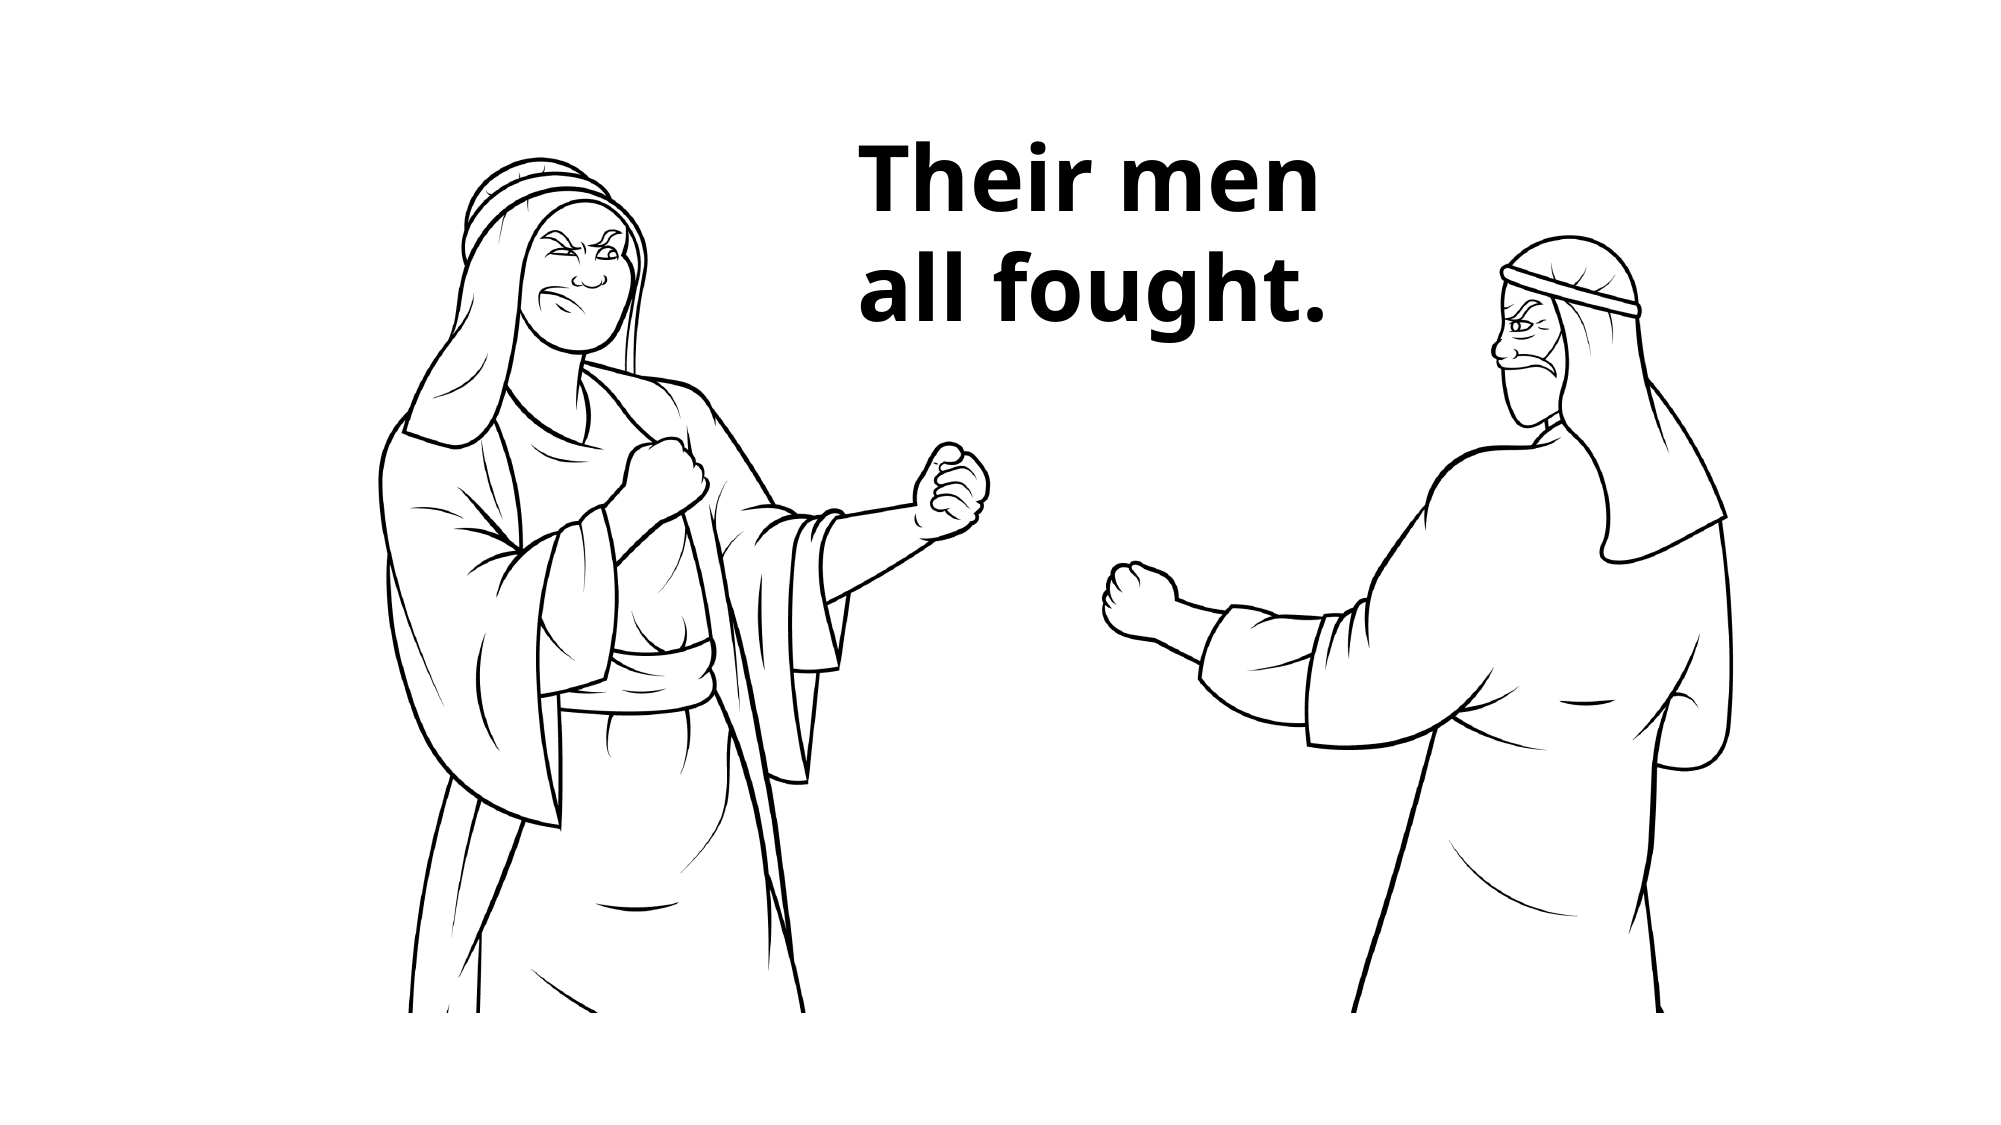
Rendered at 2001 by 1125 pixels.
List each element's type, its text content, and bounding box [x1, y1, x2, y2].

picture [371, 157, 1817, 1013]
list Their men all fought. [842, 112, 1377, 157]
